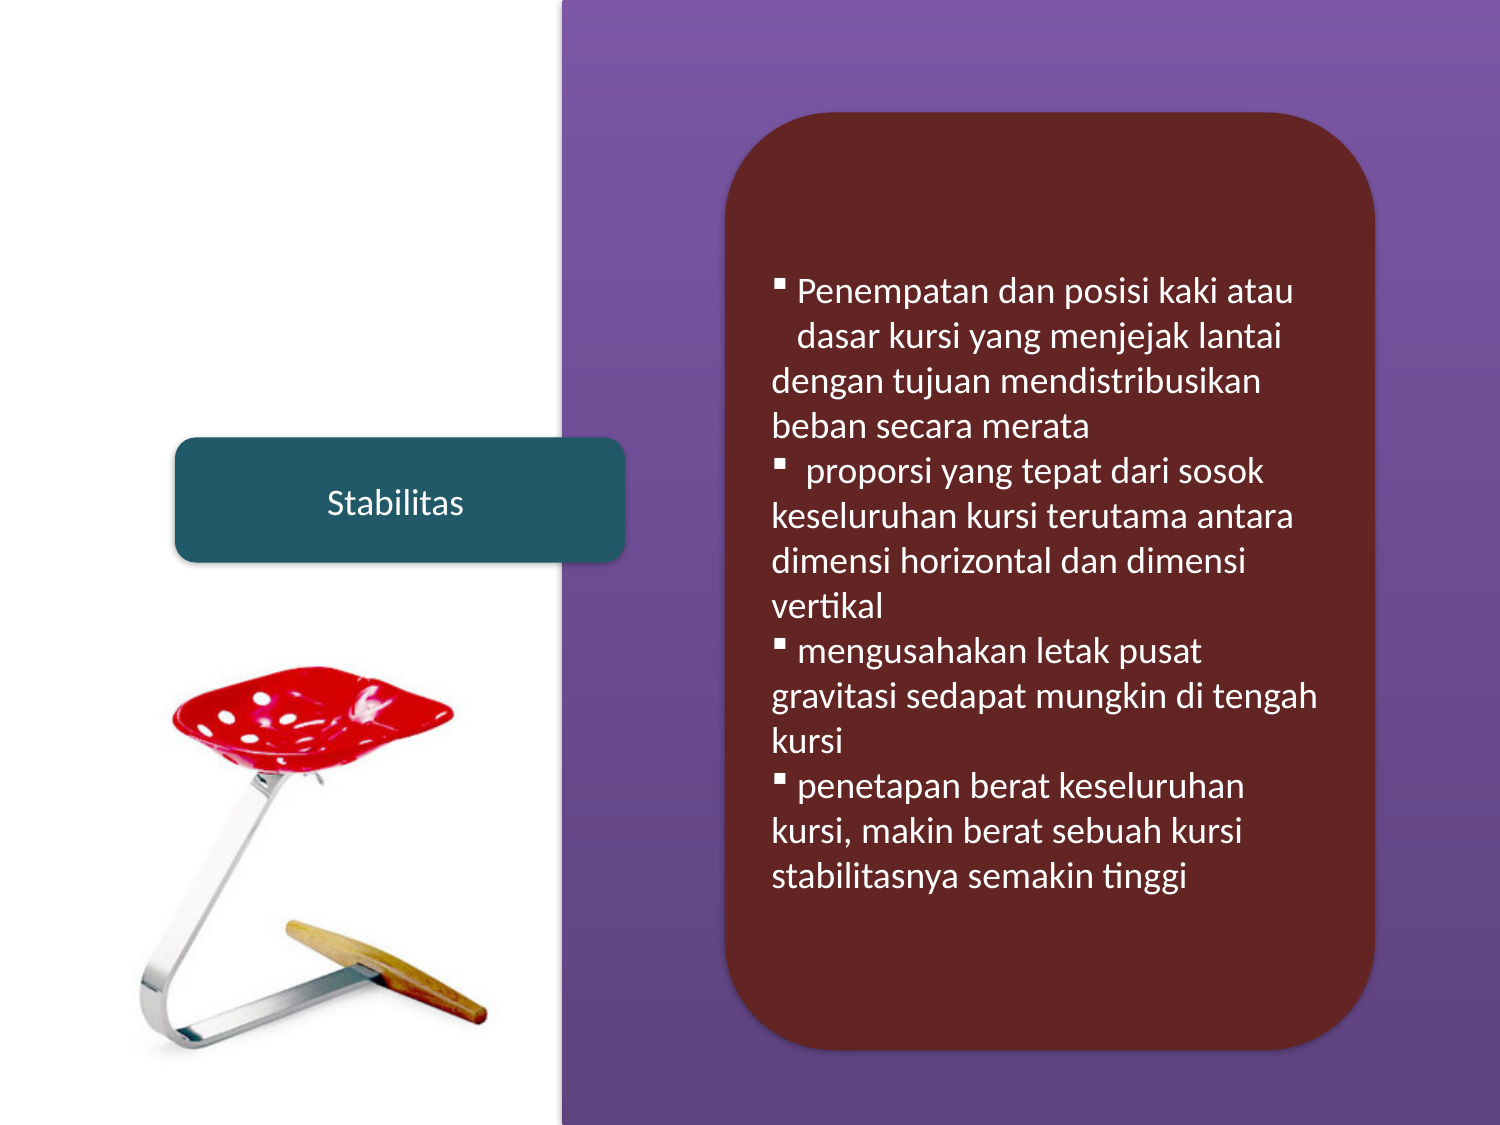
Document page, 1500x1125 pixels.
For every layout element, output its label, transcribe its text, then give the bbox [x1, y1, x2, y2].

text_box Stabilitas [174, 437, 625, 563]
text_box Penempatan dan posisi kaki atau dasar kursi yang menjejak lantai dengan tujuan mendistribusikan beban secara merata proporsi yang tepat dari sosok keseluruhan kursi terutama antara dimensi horizontal dan dimensi vertikal mengusahakan letak pusat gravitasi sedapat mungkin di tengah kursi penetapan berat keseluruhan kursi, makin berat sebuah kursi stabilitasnya semakin tinggi [724, 112, 1376, 1051]
text_box [562, 0, 1500, 1125]
picture [62, 612, 538, 1088]
